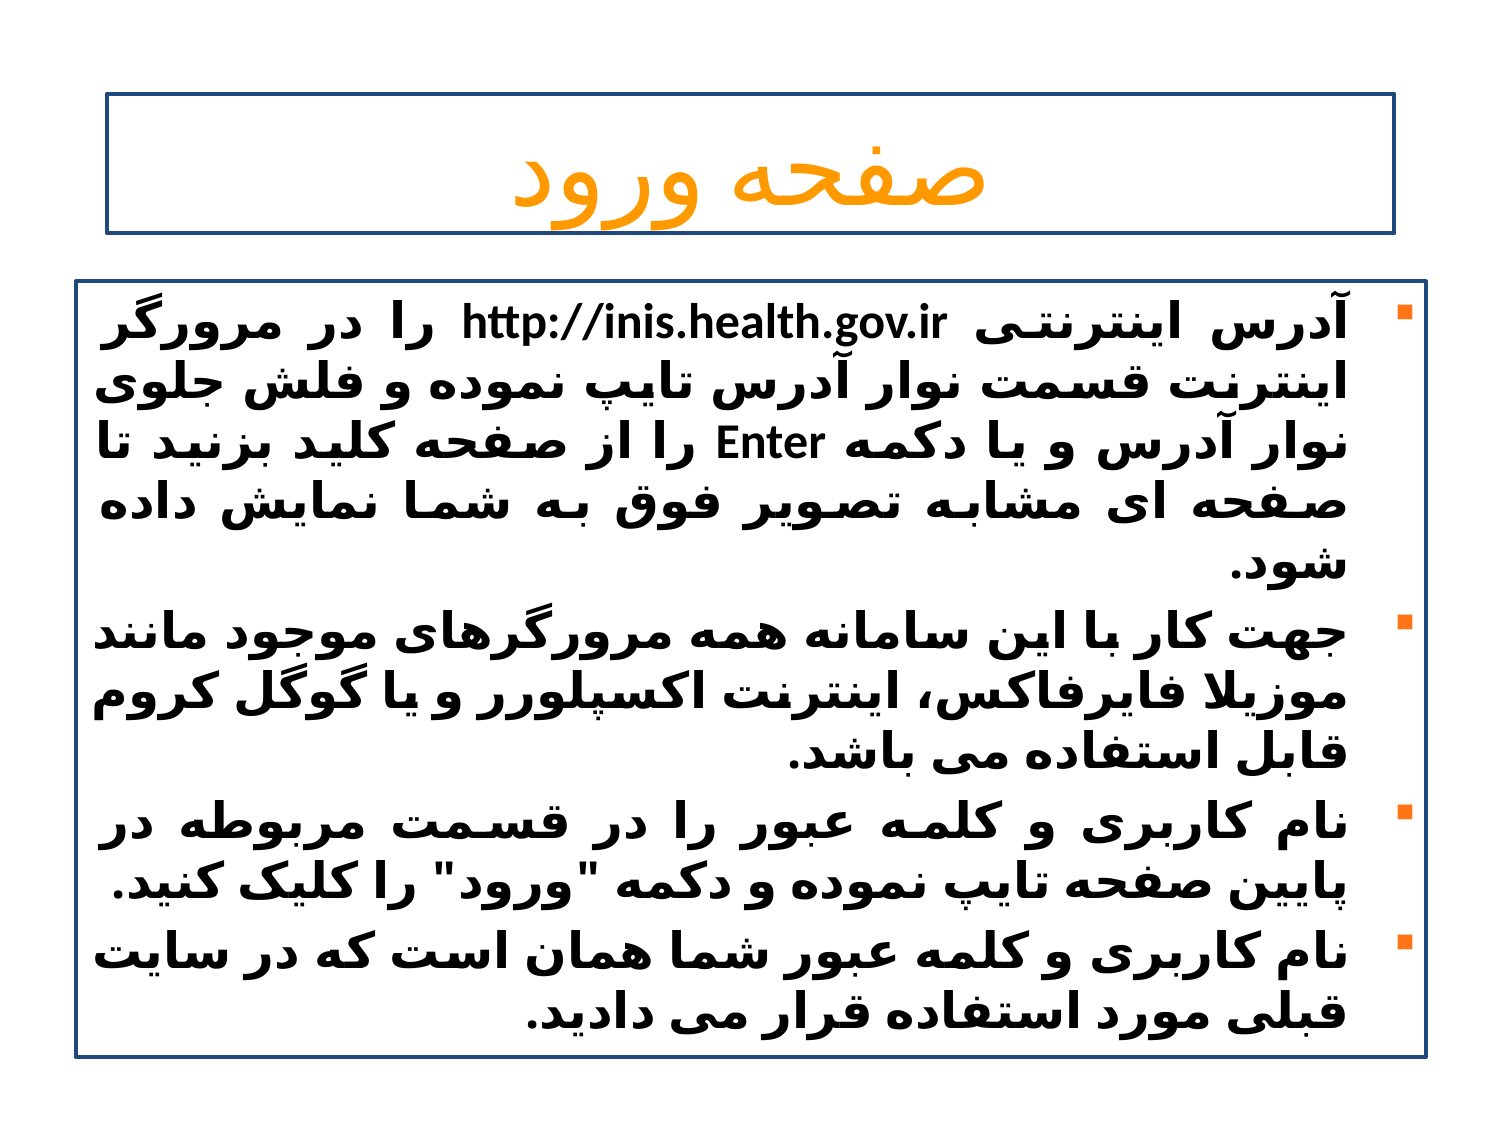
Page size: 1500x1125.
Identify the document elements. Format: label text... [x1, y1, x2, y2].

text_box آدرس اینترنتی http://inis.health.gov.ir را در مرورگر اینترنت قسمت نوار آدرس تایپ نموده و فلش جلوی نوار آدرس و یا دکمه Enter را از صفحه کلید بزنید تا صفحه ای مشابه تصویر فوق به شما نمایش داده شود. جهت کار با این سامانه همه مرورگرهای موجود مانند موزیلا فایرفاکس، اینترنت اکسپلورر و یا گوگل کروم قابل استفاده می باشد. نام کاربری و کلمه عبور را در قسمت مربوطه در پایین صفحه تایپ نموده و دکمه "ورود" را کلیک کنید. نام کاربری و کلمه عبور شما همان است که در سایت قبلی مورد استفاده قرار می دادید. [75, 281, 1426, 1057]
text_box [74, 45, 1425, 233]
text_box صفحه ورود [107, 93, 1395, 234]
